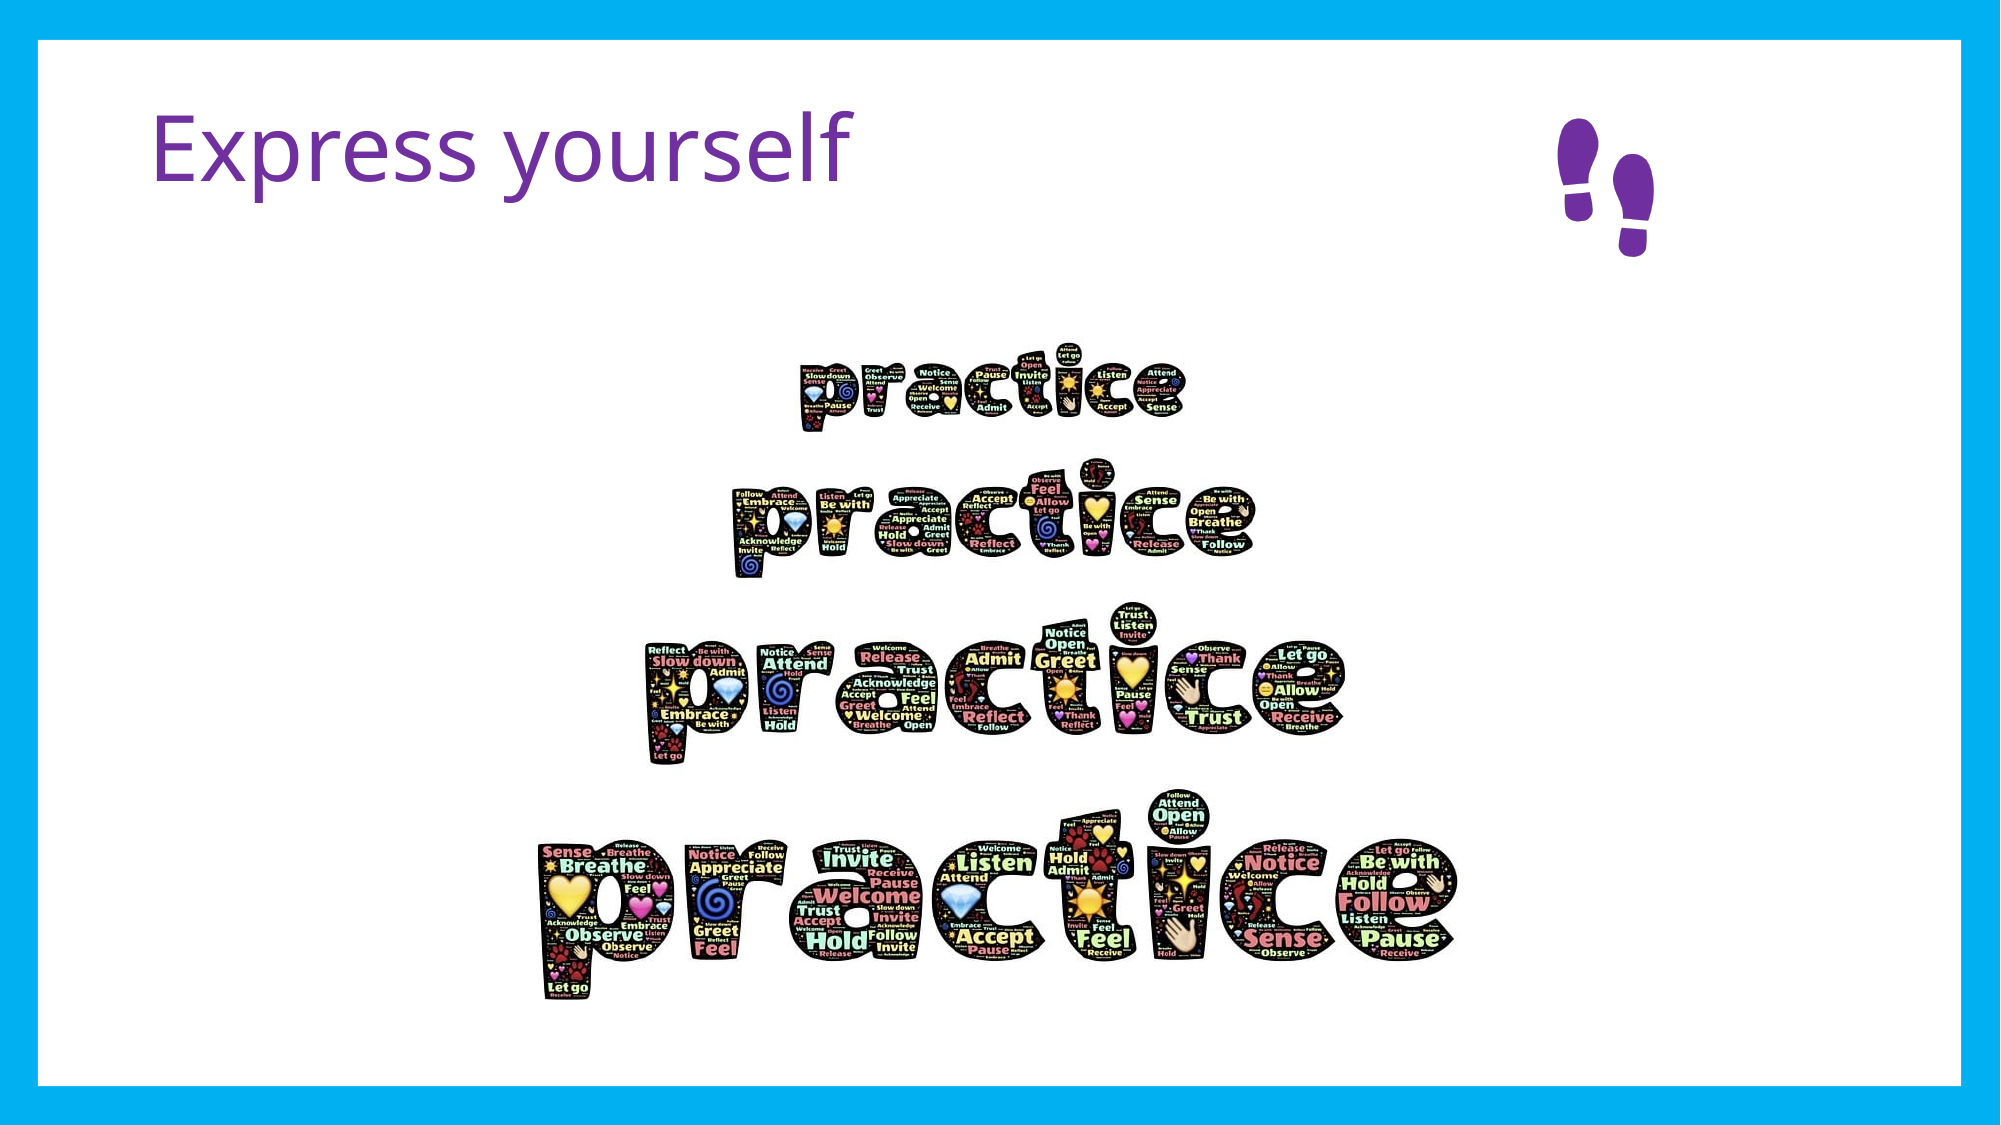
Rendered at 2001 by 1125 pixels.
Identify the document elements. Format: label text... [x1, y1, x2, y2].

picture [1530, 112, 1681, 263]
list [528, 337, 1466, 1001]
title Express yourself [133, 40, 1754, 263]
